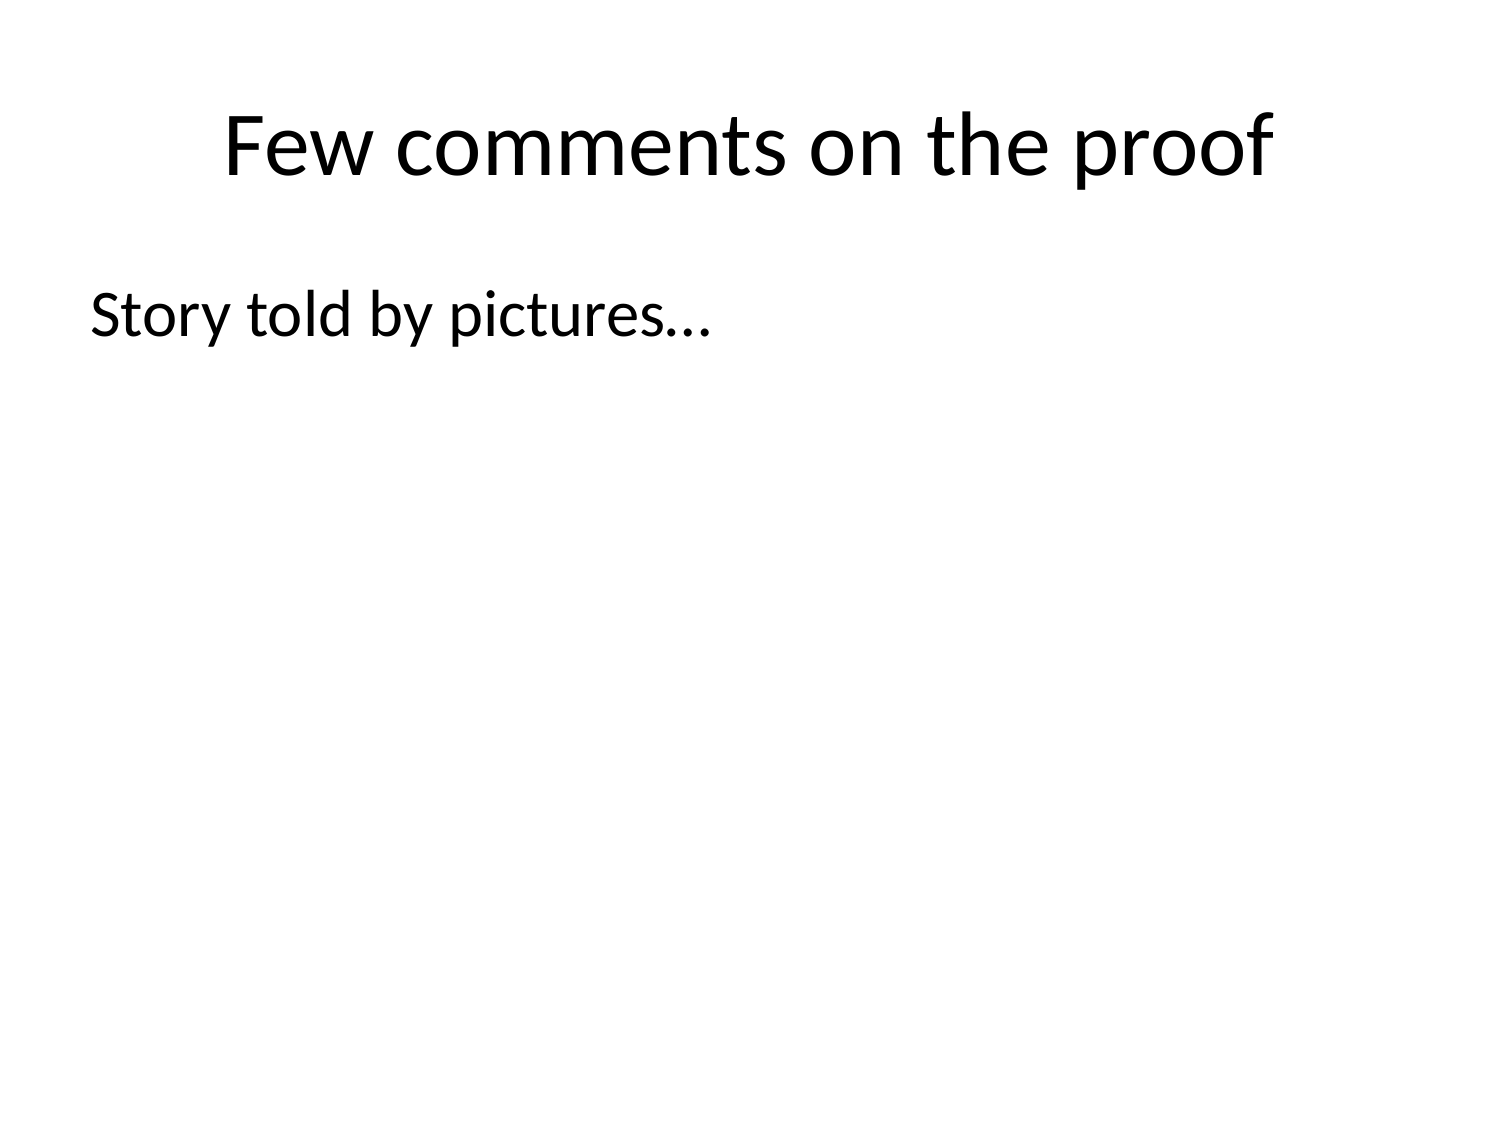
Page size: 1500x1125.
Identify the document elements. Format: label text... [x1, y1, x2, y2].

title Few comments on the proof [75, 45, 1425, 233]
list Story told by pictures… [75, 262, 1425, 1005]
